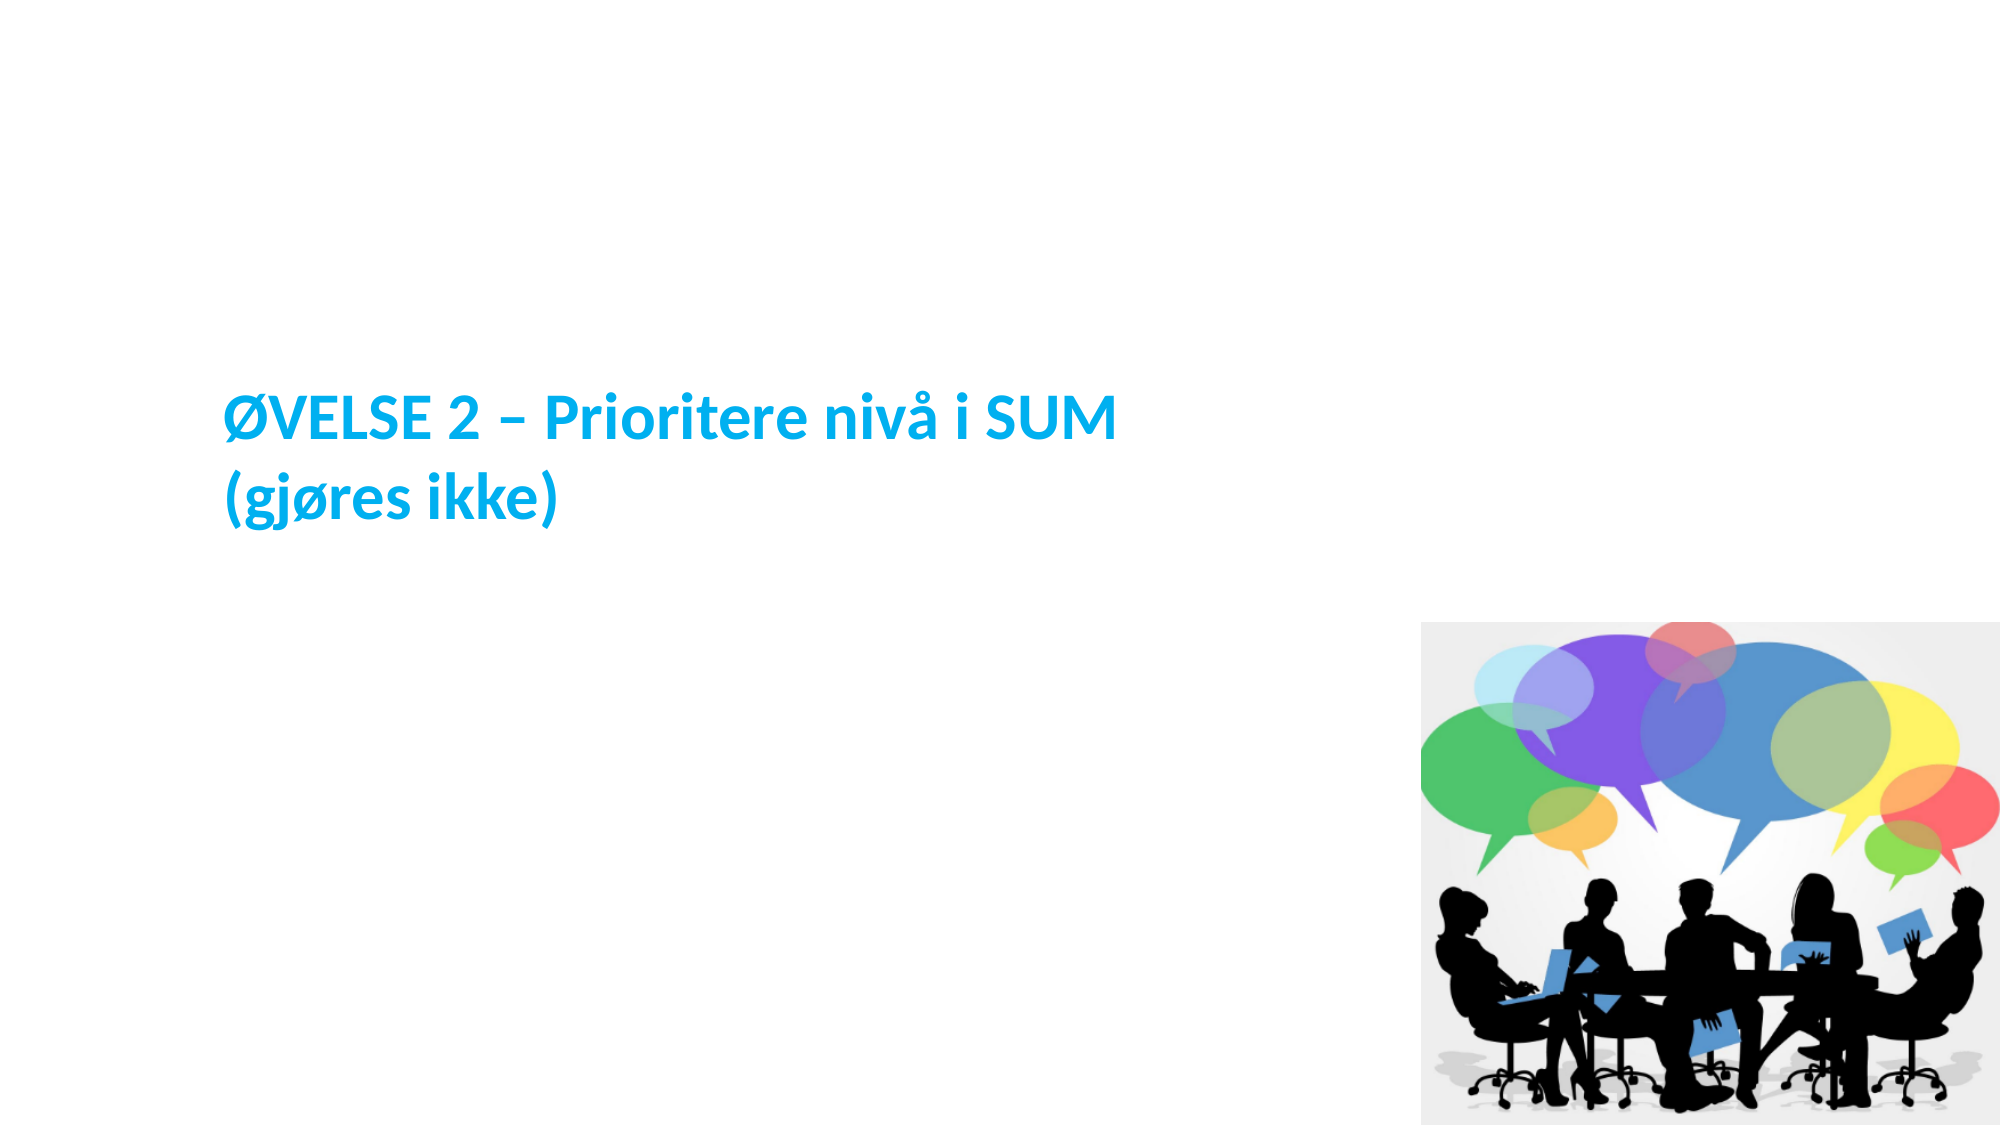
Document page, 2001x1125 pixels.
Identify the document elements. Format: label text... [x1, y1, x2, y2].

picture [1421, 622, 2000, 1125]
text_box ØVELSE 2 – Prioritere nivå i SUM (gjøres ikke) [208, 365, 1135, 620]
